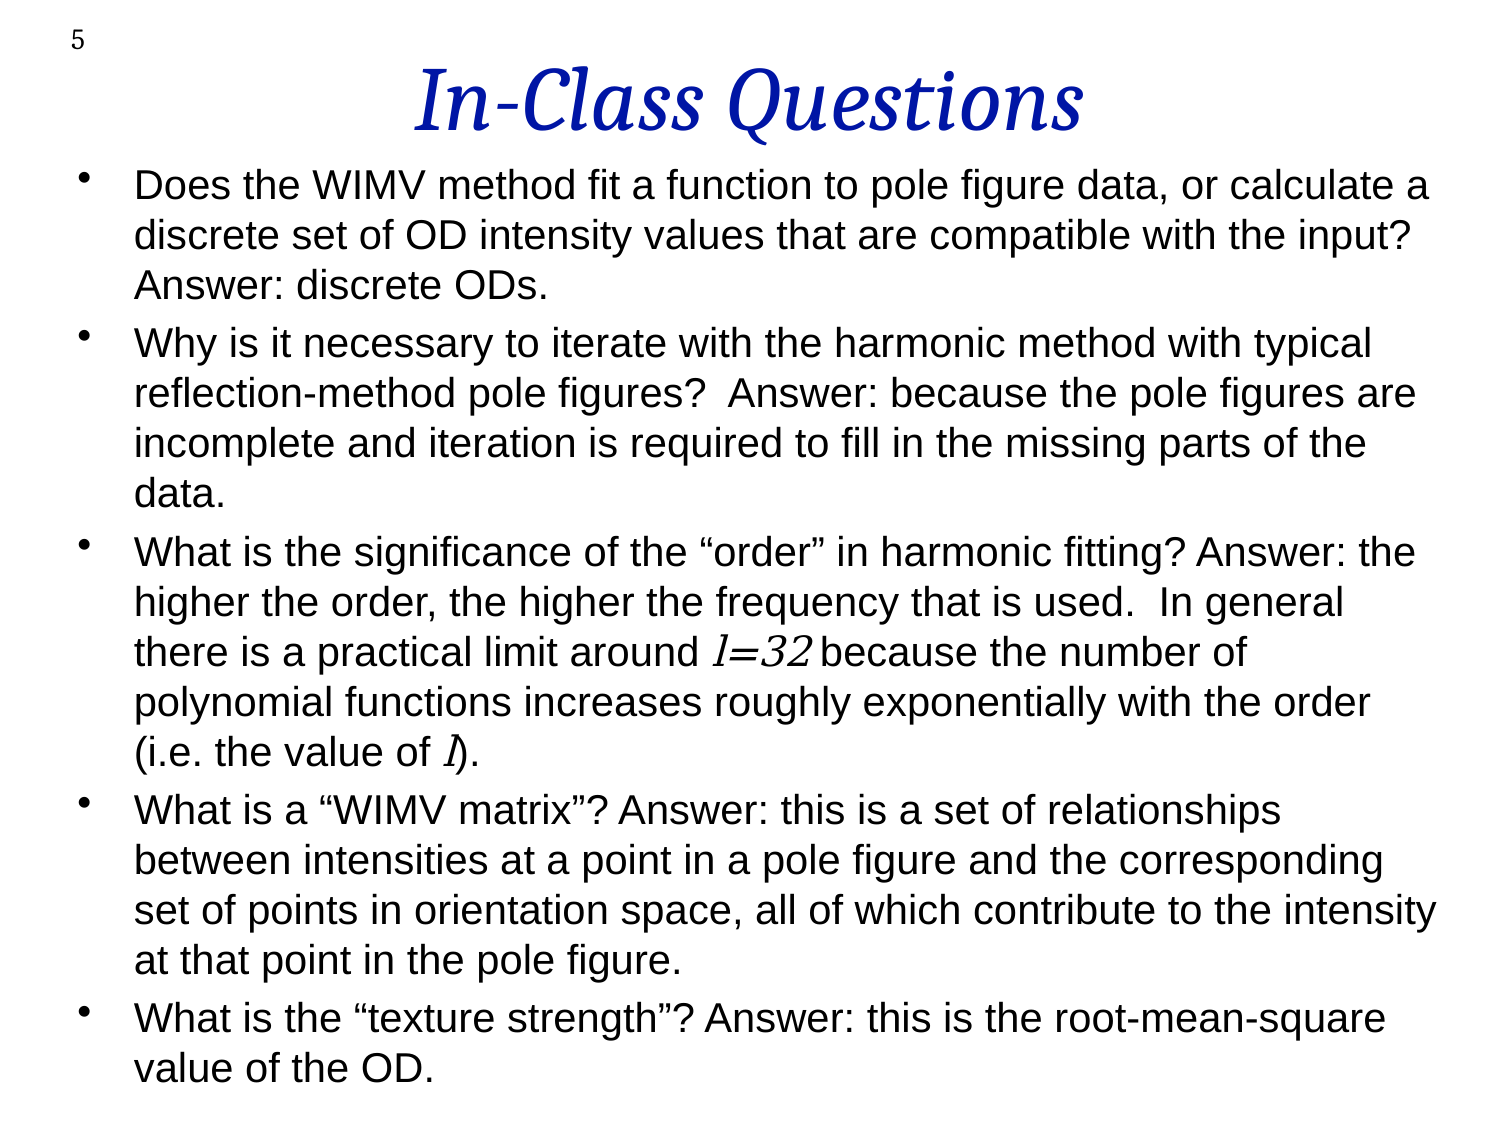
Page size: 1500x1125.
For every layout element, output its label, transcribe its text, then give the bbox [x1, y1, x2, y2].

list Does the WIMV method fit a function to pole figure data, or calculate a discrete set of OD intensity values that are compatible with the input? Answer: discrete ODs. Why is it necessary to iterate with the harmonic method with typical reflection-method pole figures? Answer: because the pole figures are incomplete and iteration is required to fill in the missing parts of the data. What is the significance of the “order” in harmonic fitting? Answer: the higher the order, the higher the frequency that is used. In general there is a practical limit around l=32 because the number of polynomial functions increases roughly exponentially with the order (i.e. the value of l). What is a “WIMV matrix”? Answer: this is a set of relationships between intensities at a point in a pole figure and the corresponding set of points in orientation space, all of which contribute to the intensity at that point in the pole figure. What is the “texture strength”? Answer: this is the root-mean-square value of the OD. [62, 149, 1463, 1013]
title In-Class Questions [112, 0, 1388, 149]
slide_number 5 [12, 12, 101, 63]
